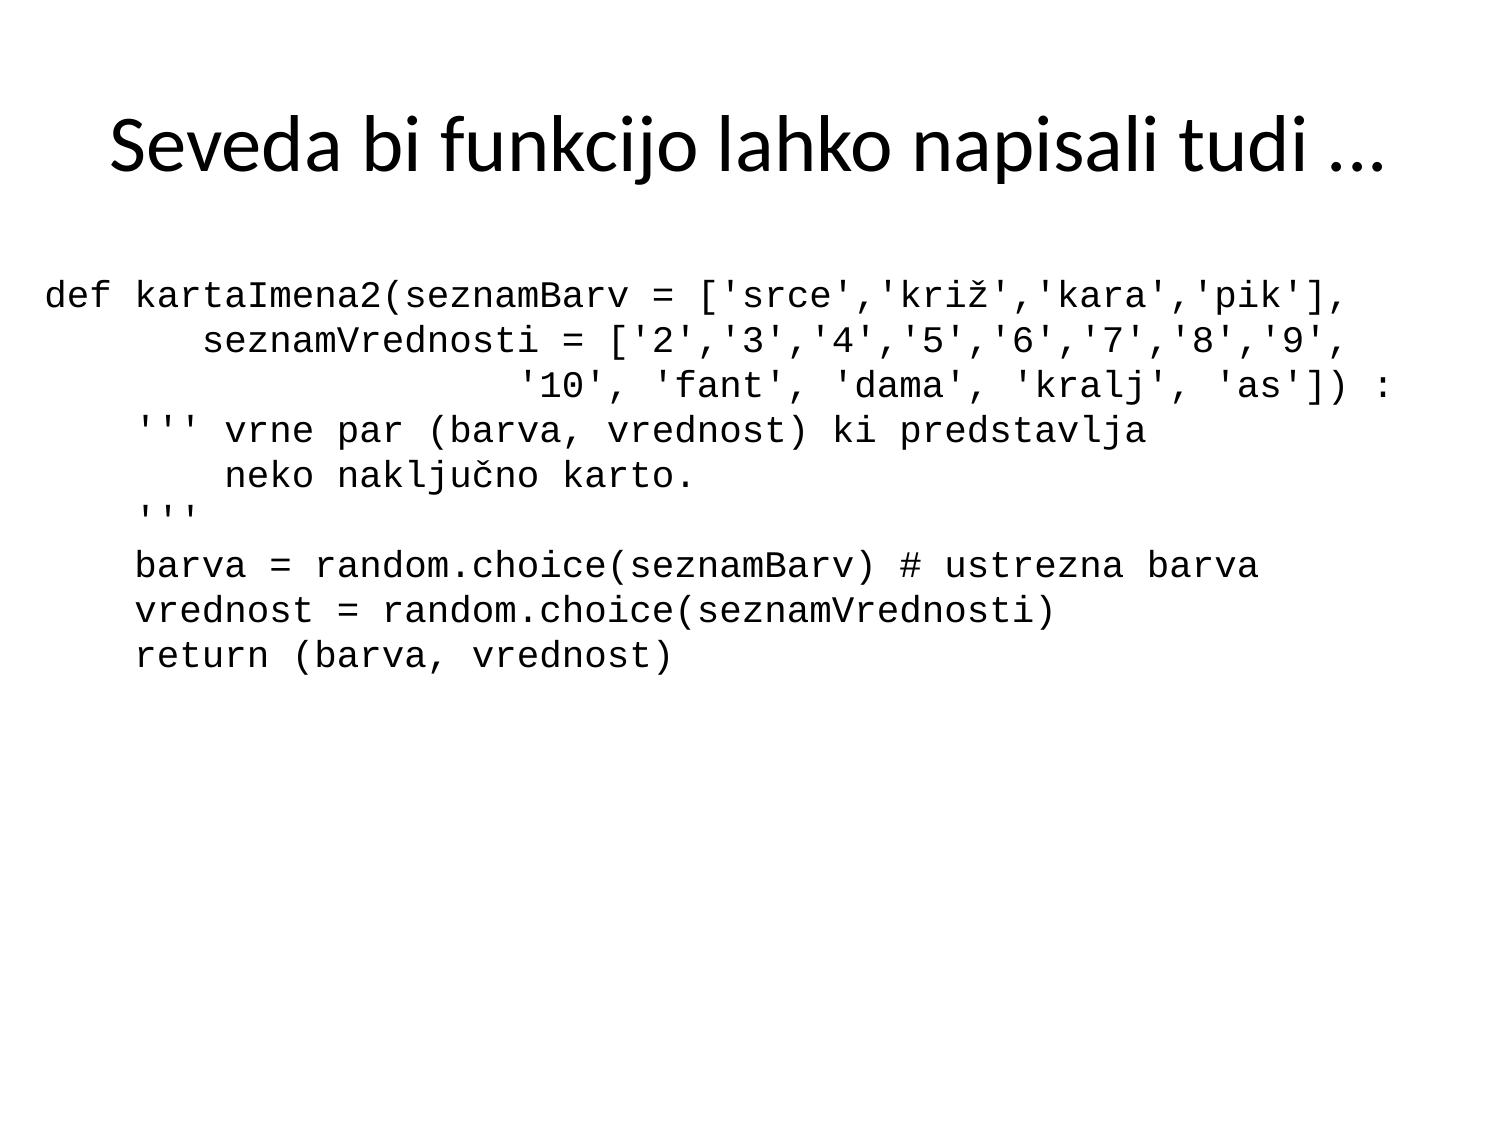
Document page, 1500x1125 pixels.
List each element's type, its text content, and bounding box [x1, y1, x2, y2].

list def kartaImena2(seznamBarv = ['srce','križ','kara','pik'], seznamVrednosti = ['2','3','4','5','6','7','8','9', '10', 'fant', 'dama', 'kralj', 'as']) : ''' vrne par (barva, vrednost) ki predstavlja neko naključno karto. ''' barva = random.choice(seznamBarv) # ustrezna barva vrednost = random.choice(seznamVrednosti) return (barva, vrednost) [29, 262, 1425, 1005]
title Seveda bi funkcijo lahko napisali tudi ... [75, 45, 1425, 233]
